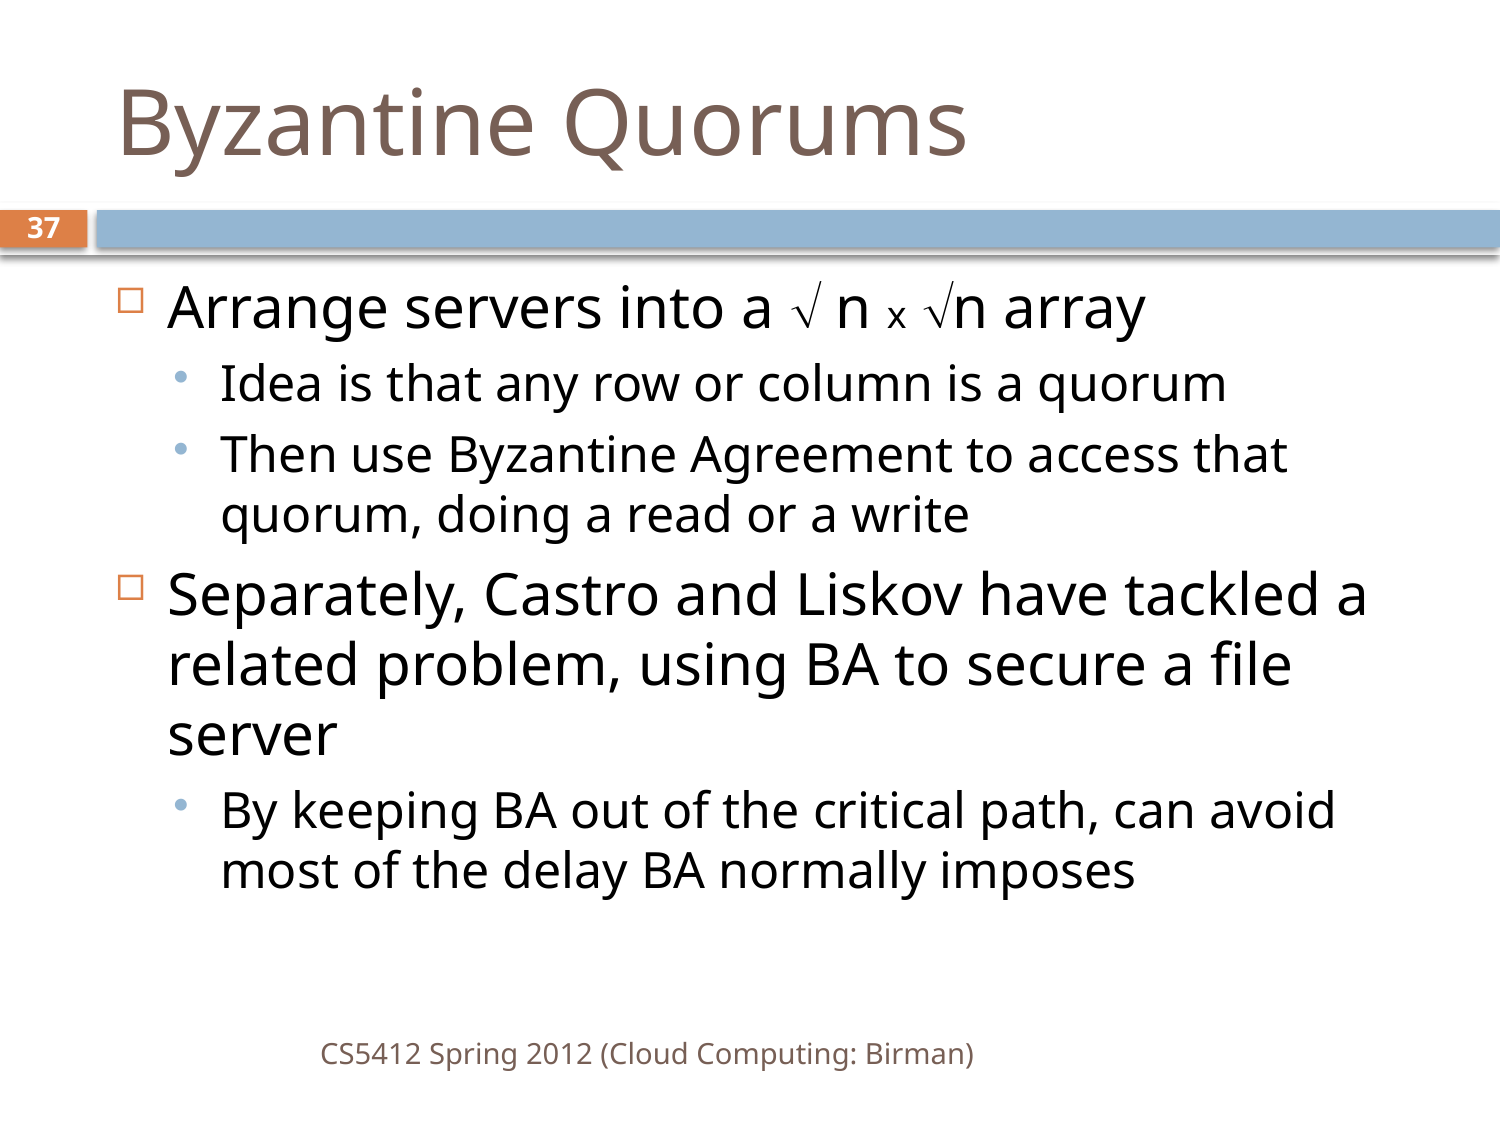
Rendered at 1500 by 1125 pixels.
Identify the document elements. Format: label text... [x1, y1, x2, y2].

footer CS5412 Spring 2012 (Cloud Computing: Birman) [99, 1024, 990, 1085]
title Byzantine Quorums [100, 37, 1438, 200]
slide_number 37 [0, 208, 88, 249]
list Arrange servers into a  n x n array Idea is that any row or column is a quorum Then use Byzantine Agreement to access that quorum, doing a read or a write Separately, Castro and Liskov have tackled a related problem, using BA to secure a file server By keeping BA out of the critical path, can avoid most of the delay BA normally imposes [100, 262, 1438, 1005]
